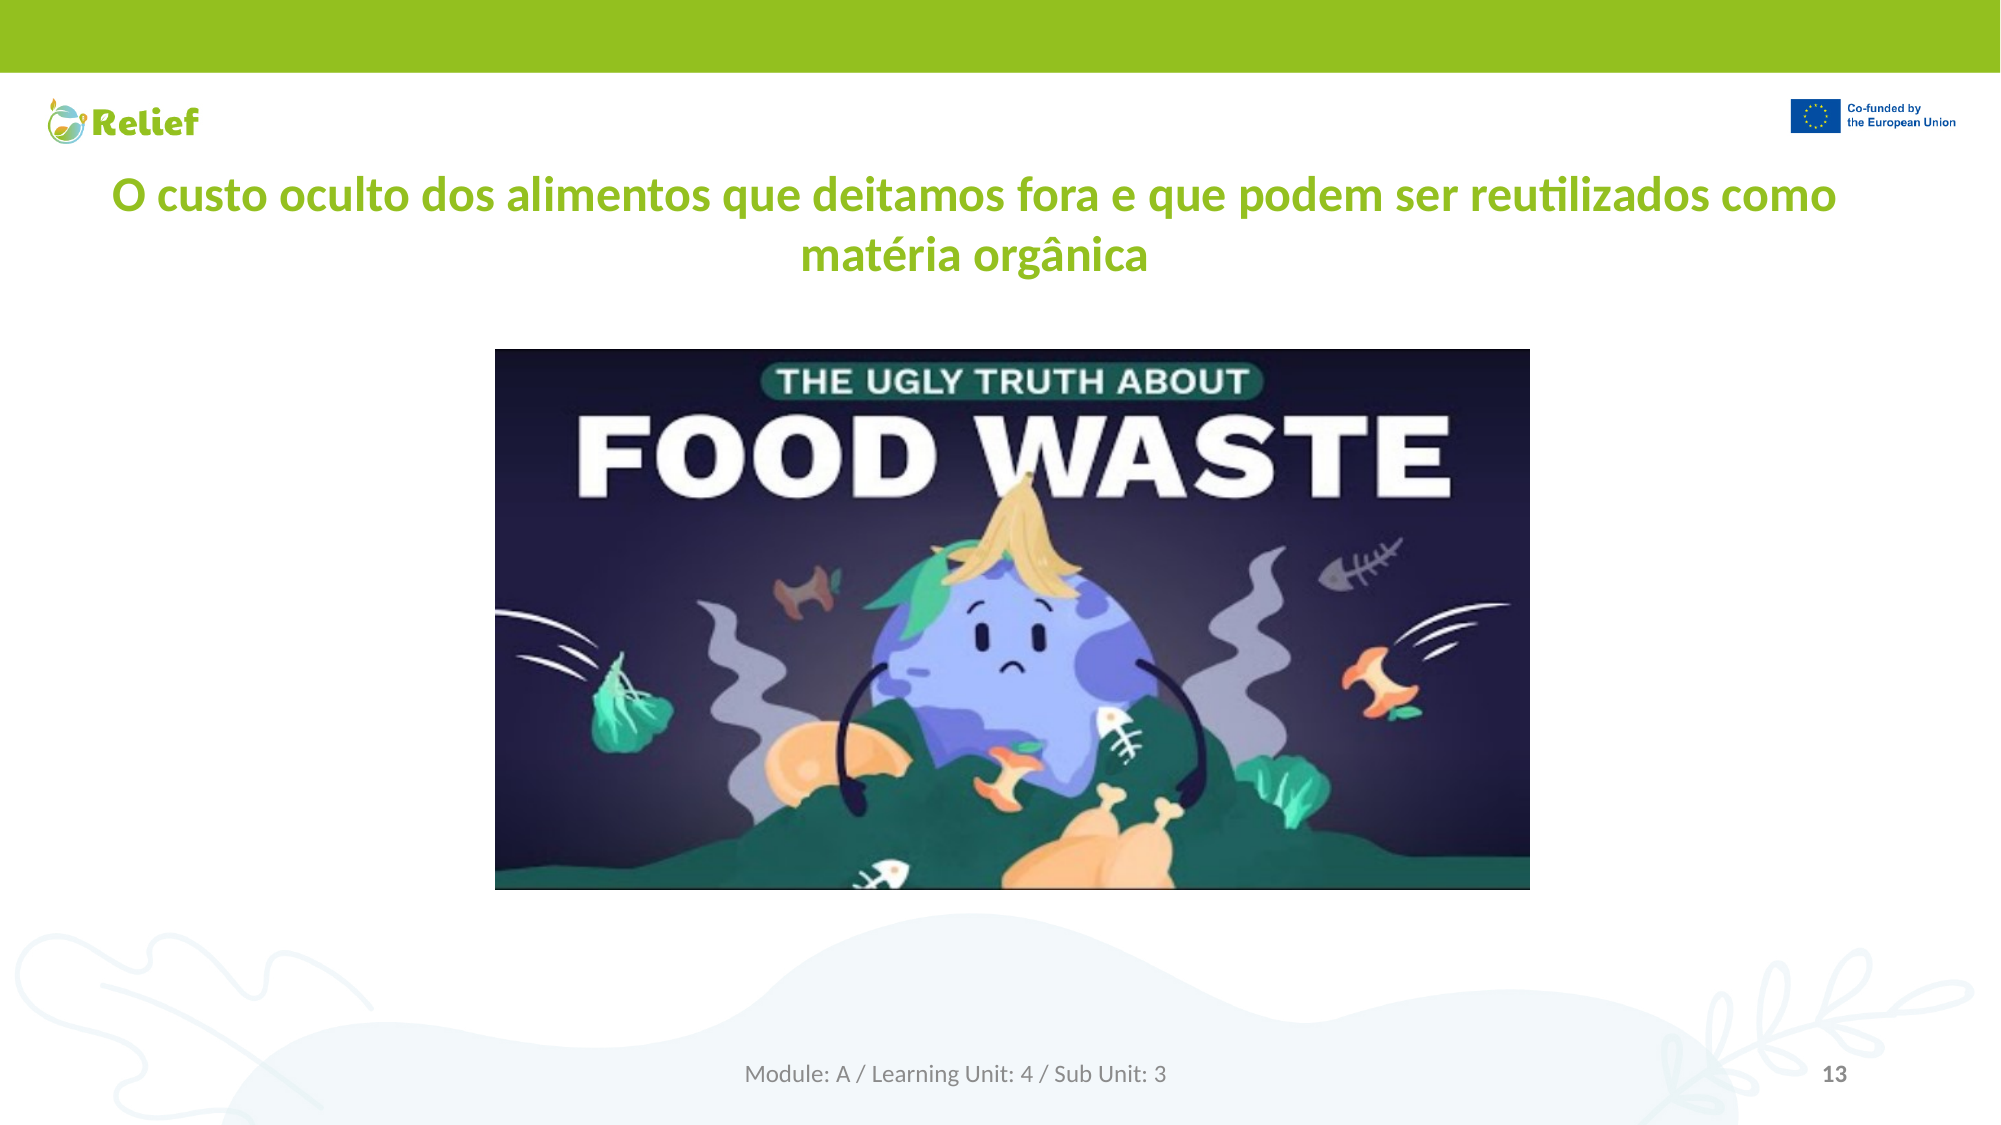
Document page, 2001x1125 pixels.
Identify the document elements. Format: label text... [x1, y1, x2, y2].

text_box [494, 348, 1531, 891]
picture [0, 0, 2001, 1125]
slide_number 13 [1787, 1042, 1863, 1103]
text_box O custo oculto dos alimentos que deitamos fora e que podem ser reutilizados como matéria orgânica [22, 154, 1928, 289]
footer Module: A / Learning Unit: 4 / Sub Unit: 3 [137, 1023, 1775, 1122]
